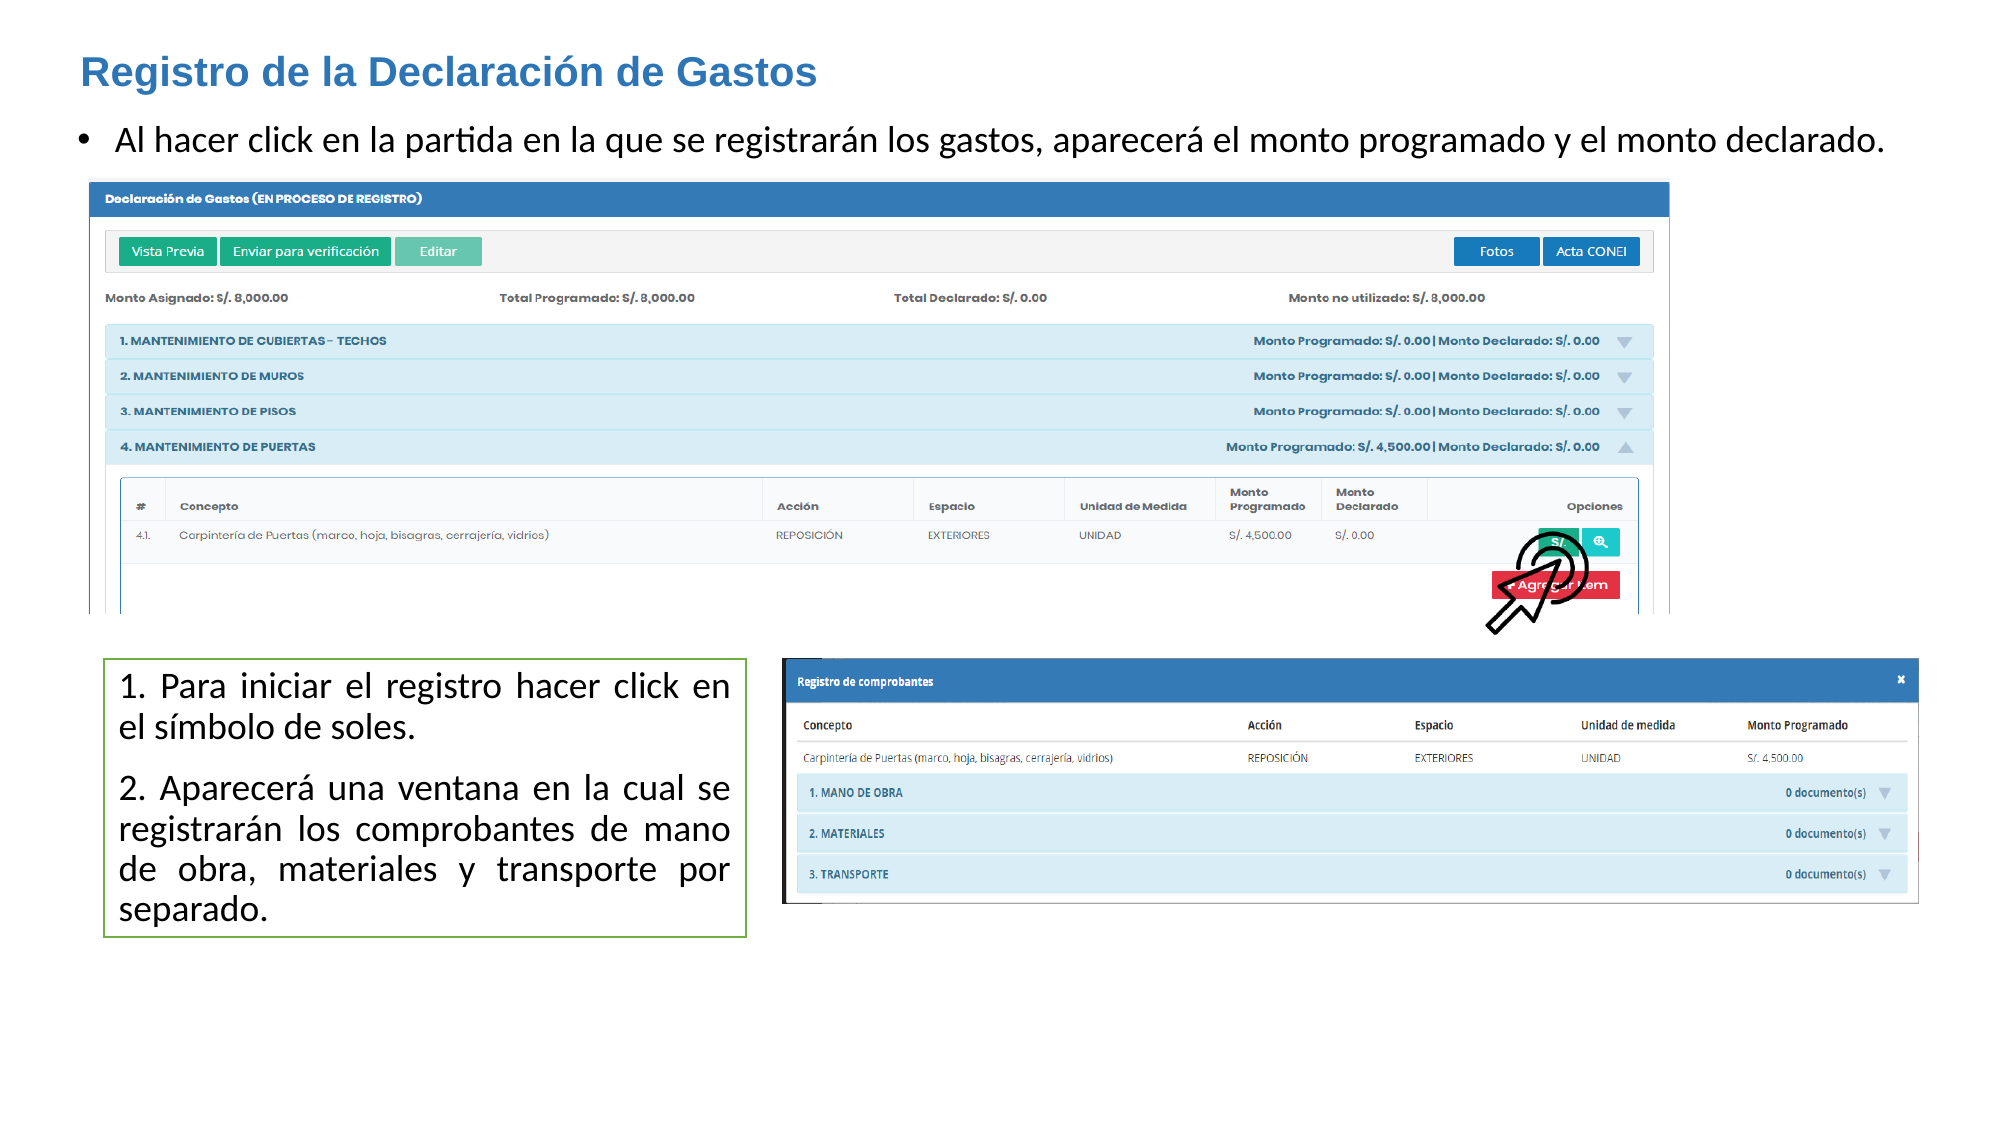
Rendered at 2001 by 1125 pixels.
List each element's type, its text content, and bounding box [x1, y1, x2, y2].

text_box 1. Para iniciar el registro hacer click en el símbolo de soles. 2. Aparecerá una ventana en la cual se registrarán los comprobantes de mano de obra, materiales y transporte por separado. [103, 658, 747, 938]
picture [88, 178, 1670, 635]
picture [782, 658, 1919, 904]
text_box Registro de la Declaración de Gastos [65, 37, 834, 103]
text_box Al hacer click en la partida en la que se registrarán los gastos, aparecerá el monto programado y el monto declarado. [62, 113, 1903, 169]
